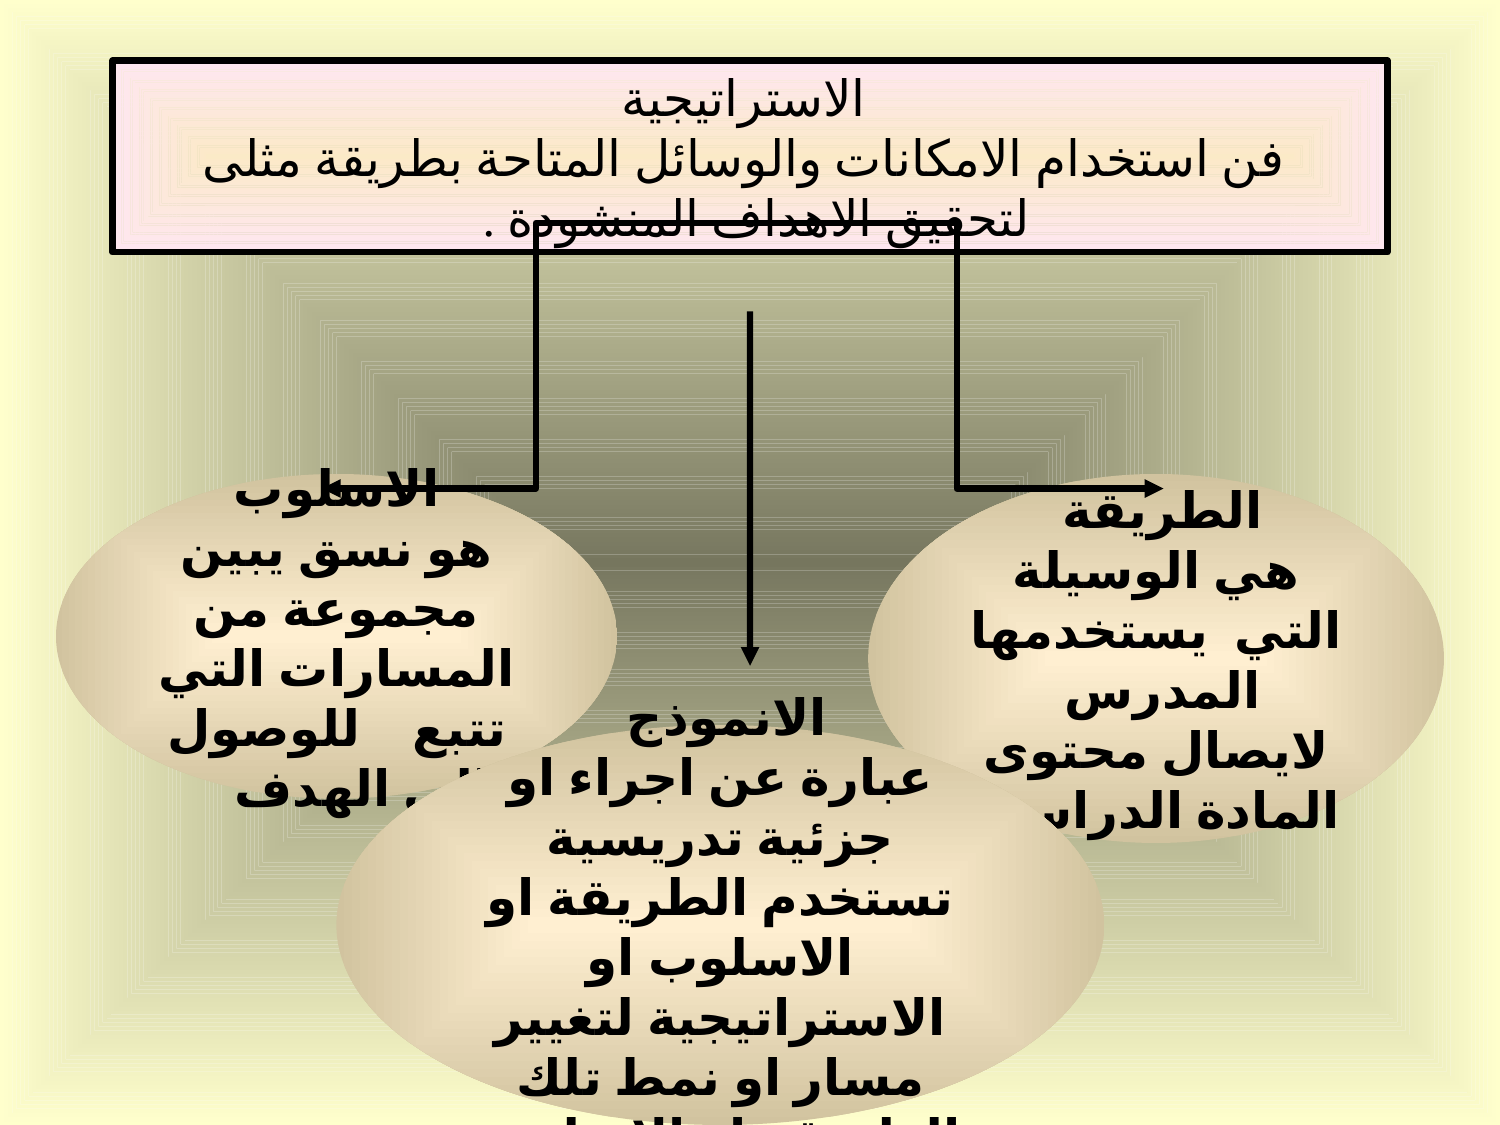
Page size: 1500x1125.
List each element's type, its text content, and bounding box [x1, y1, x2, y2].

text_box الانموذج عبارة عن اجراء او جزئية تدريسية تستخدم الطريقة او الاسلوب او الاستراتيجية لتغيير مسار او نمط تلك الطريقة او الاسلوب [336, 725, 1105, 1125]
text_box [743, 311, 757, 666]
text_box الاسلوب هو نسق يبين مجموعة من المسارات التي تتبع للوصول الى الهدف [55, 473, 618, 799]
text_box الطريقة هي الوسيلة التي يستخدمها المدرس لايصال محتوى المادة الدراسية [868, 473, 1444, 844]
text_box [823, 148, 1090, 563]
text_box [403, 141, 669, 570]
title الاستراتيجية فن استخدام الامكانات والوسائل المتاحة بطريقة مثلى لتحقيق الاهداف المنشودة . [112, 60, 1388, 253]
